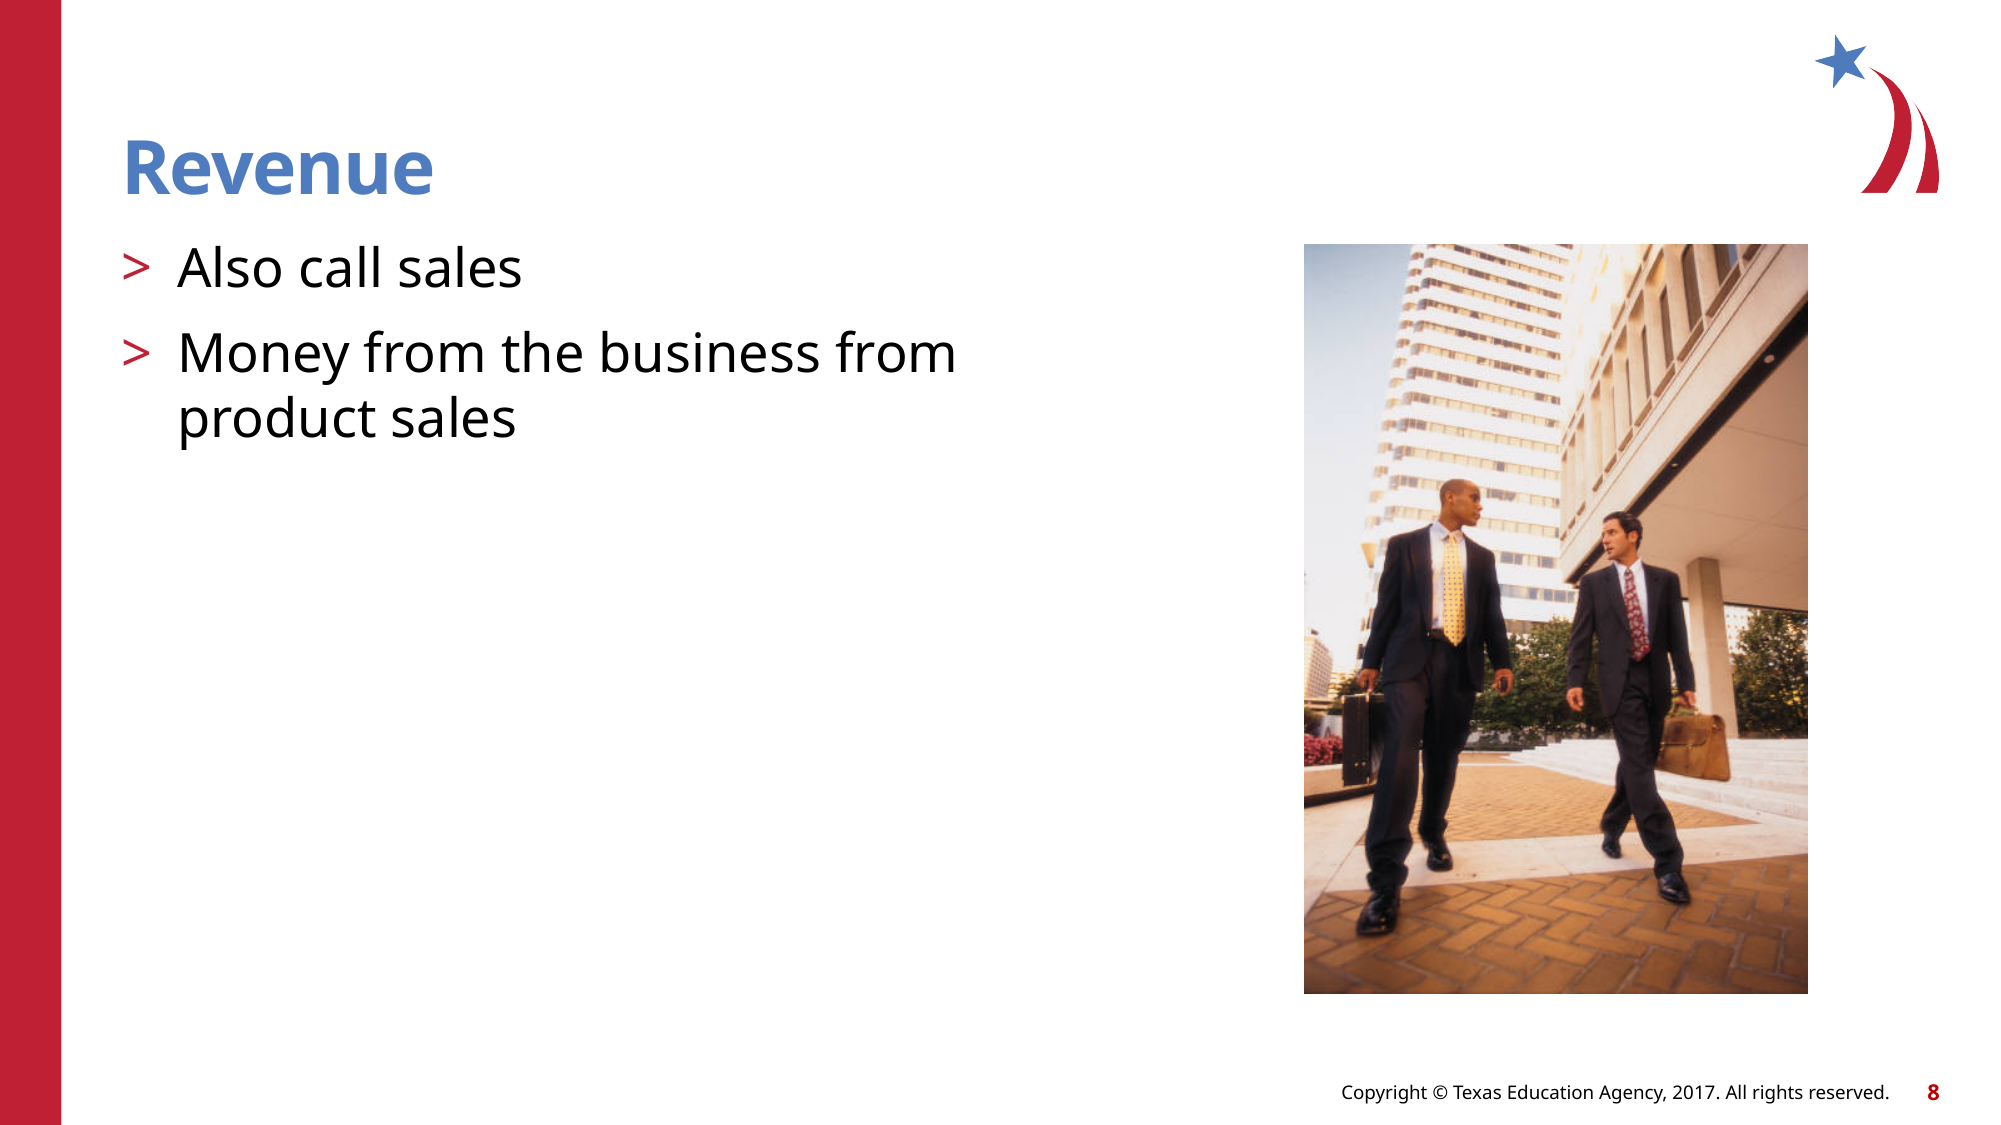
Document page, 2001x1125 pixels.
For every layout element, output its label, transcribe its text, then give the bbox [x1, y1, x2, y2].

title Revenue [121, 66, 1772, 211]
list Also call sales Money from the business from product sales [121, 233, 1000, 1010]
picture [1304, 244, 1808, 994]
picture [1814, 34, 1939, 193]
